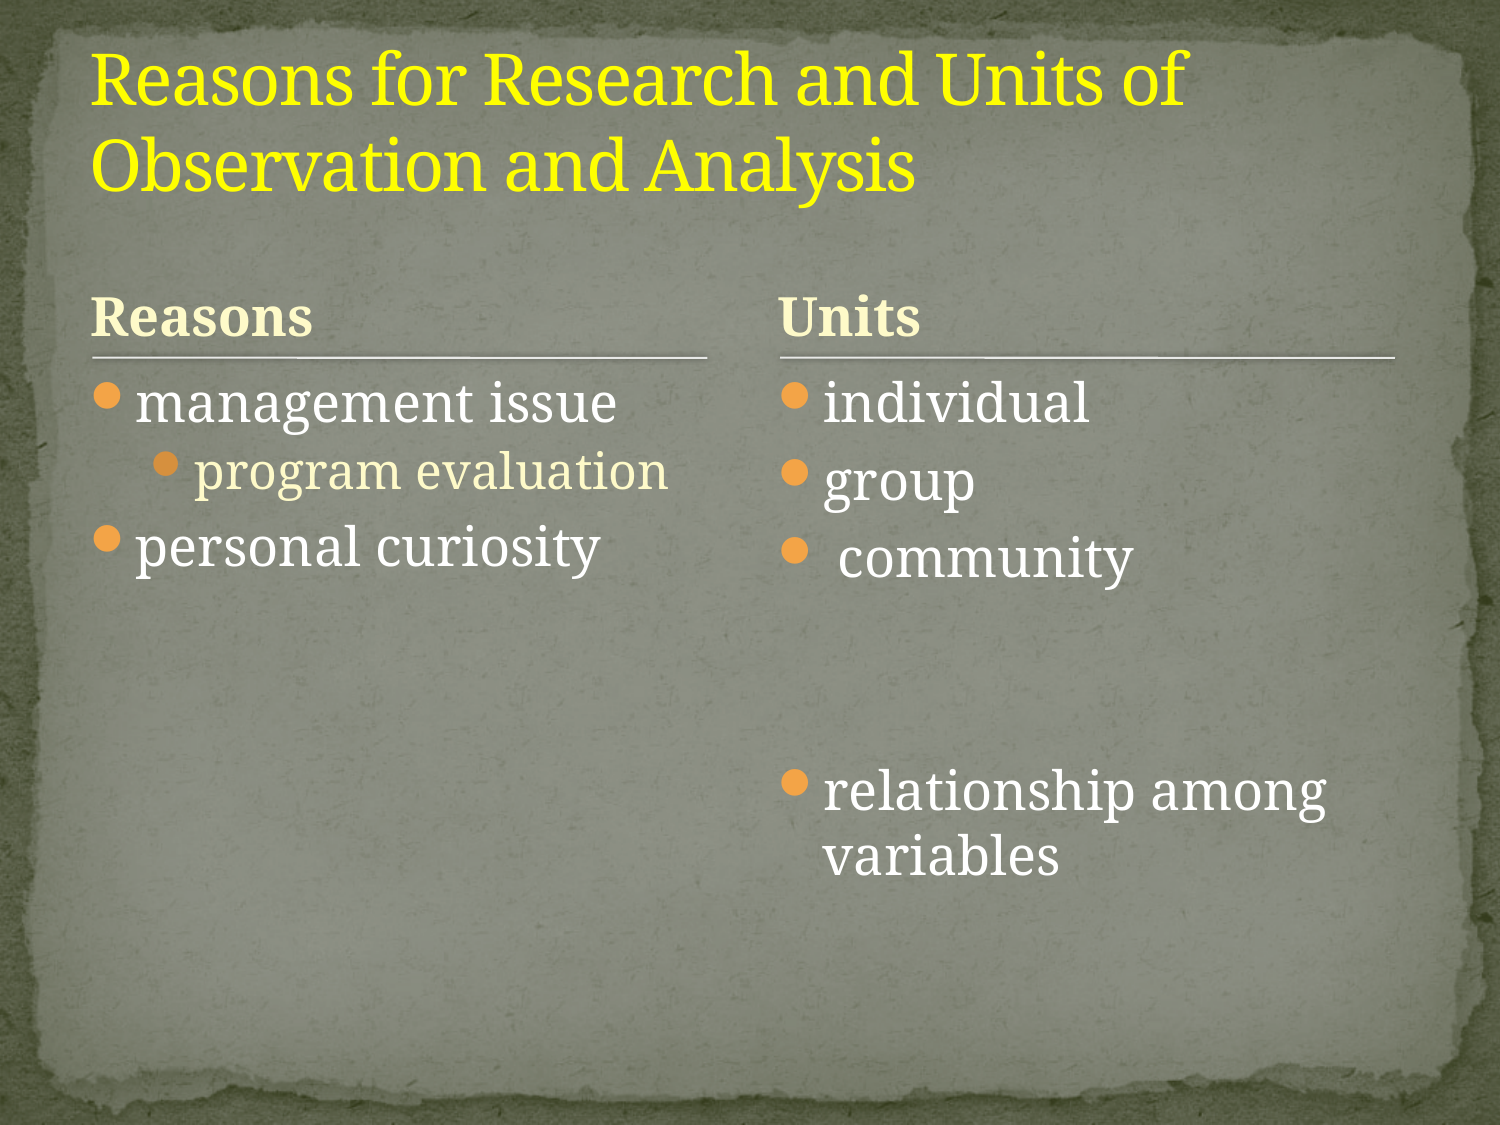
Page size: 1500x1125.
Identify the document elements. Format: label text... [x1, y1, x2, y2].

list Reasons [73, 228, 740, 357]
list management issue program evaluation personal curiosity [75, 361, 738, 1004]
title Reasons for Research and Units of Observation and Analysis [74, 25, 1425, 213]
list Units [760, 228, 1427, 357]
list individual group community relationship among variables [762, 361, 1426, 1004]
